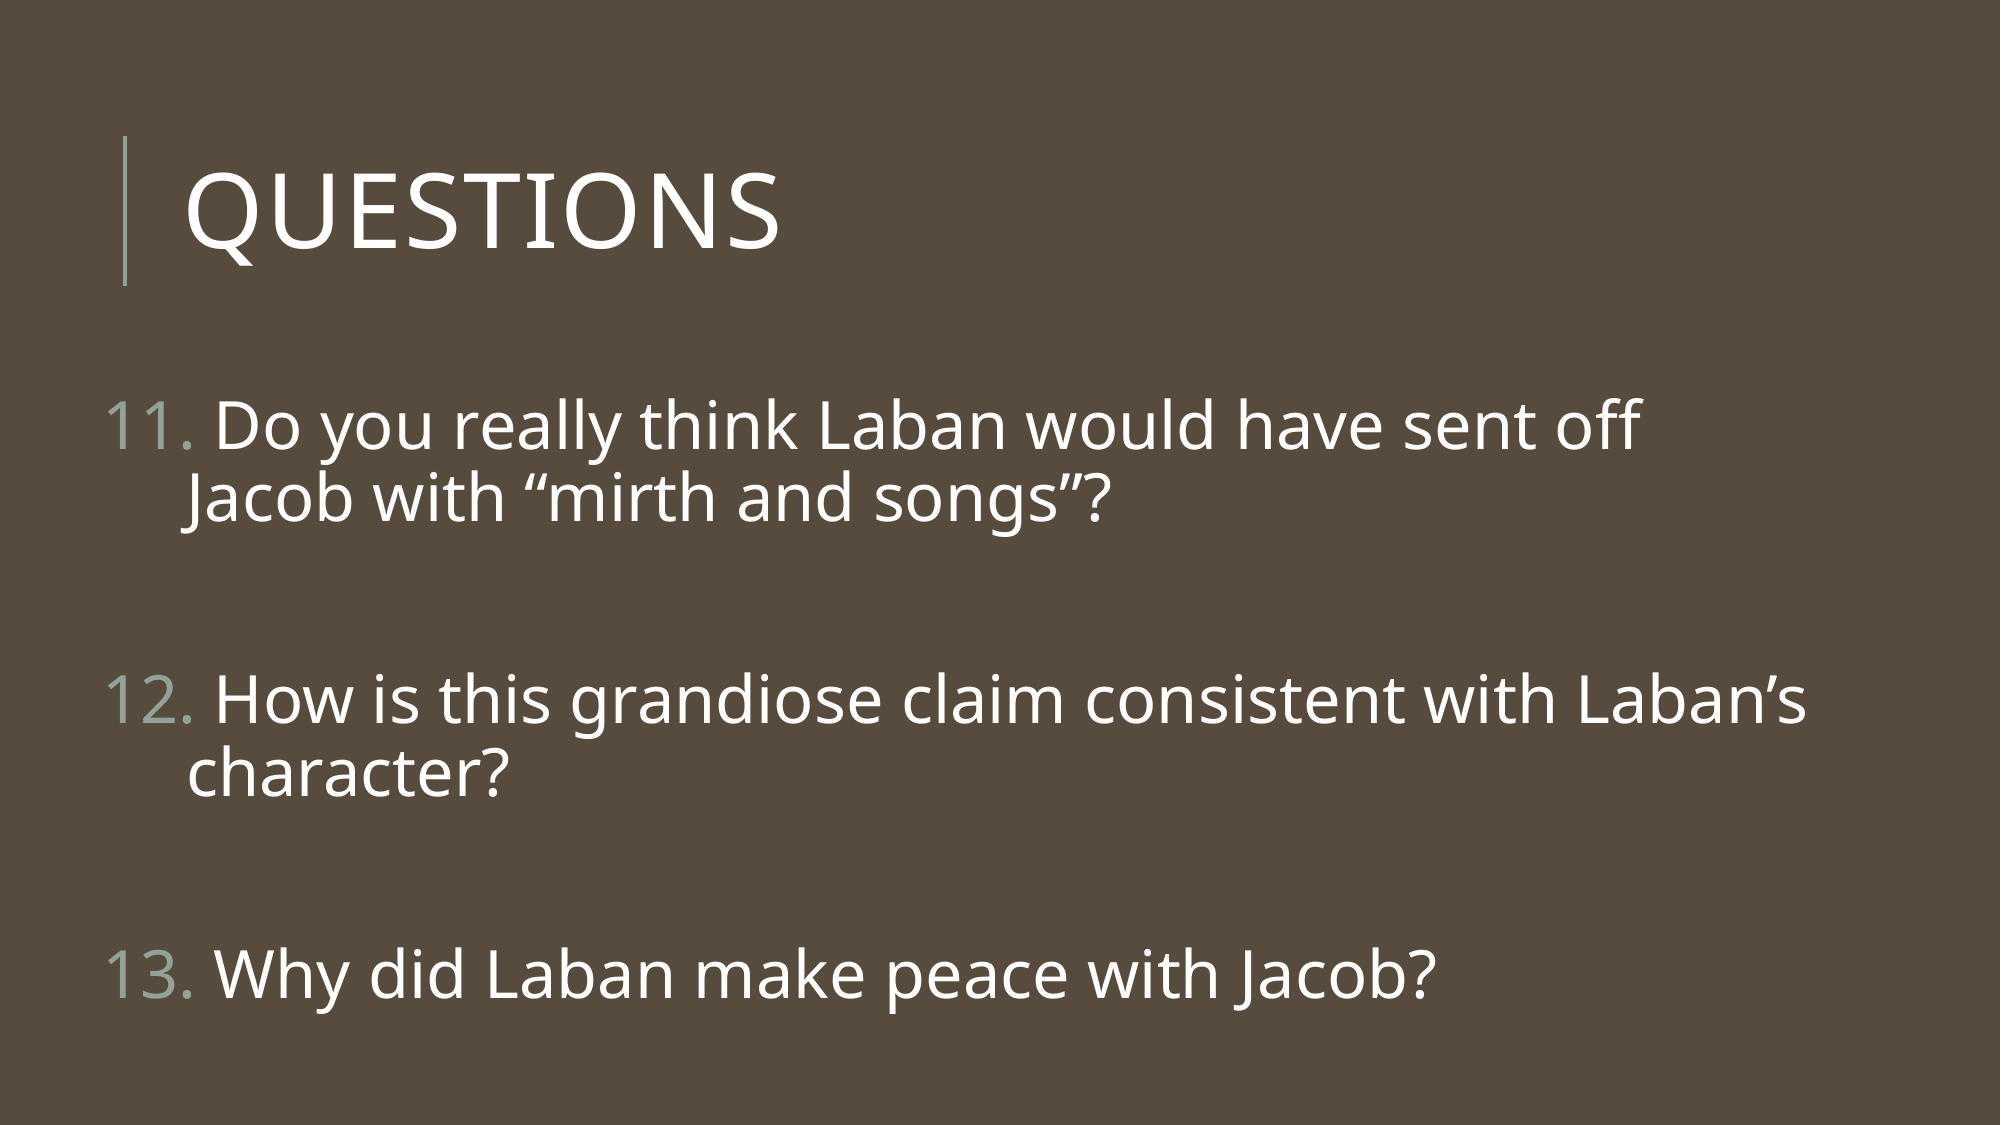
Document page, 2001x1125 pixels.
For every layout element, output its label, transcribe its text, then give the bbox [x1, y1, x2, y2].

title Questions [168, 96, 1763, 342]
list Do you really think Laban would have sent off Jacob with “mirth and songs”? How is this grandiose claim consistent with Laban’s character? Why did Laban make peace with Jacob? [94, 384, 1832, 1045]
